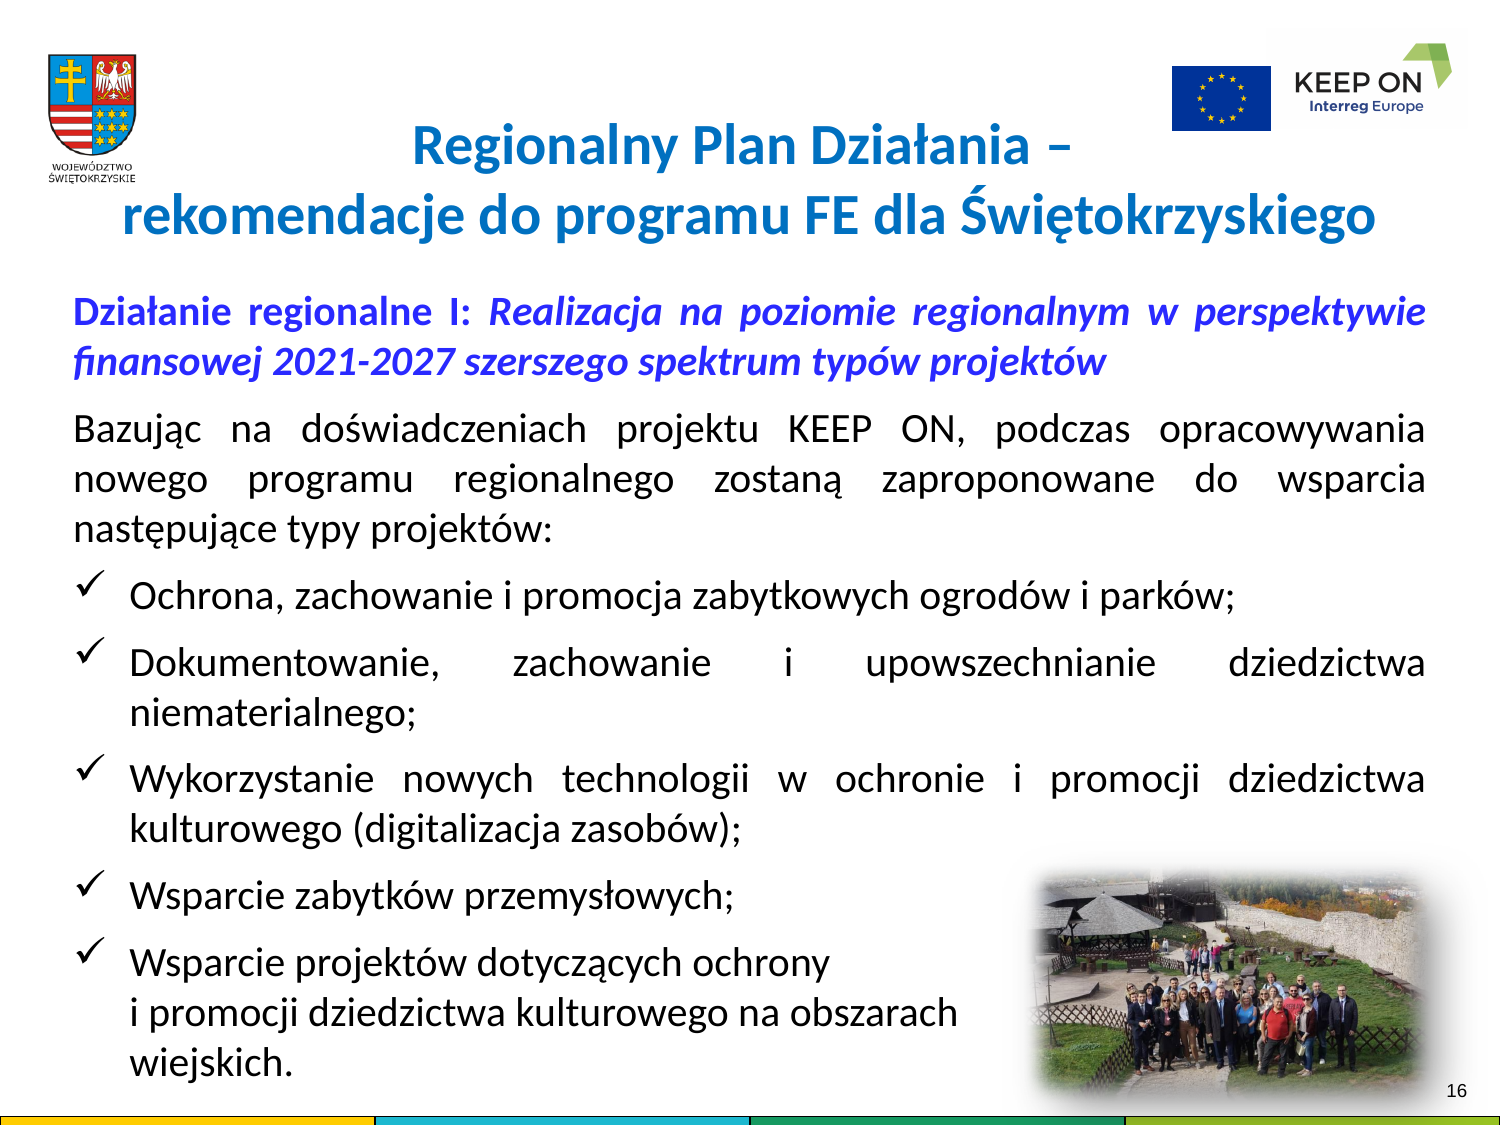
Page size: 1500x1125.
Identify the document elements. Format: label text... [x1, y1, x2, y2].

picture [1022, 862, 1434, 1104]
title Regionalny Plan Działania – rekomendacje do programu FE dla Świętokrzyskiego [75, 130, 1425, 223]
picture [1171, 28, 1468, 131]
text_box Działanie regionalne I: Realizacja na poziomie regionalnym w perspektywie finansowej 2021-2027 szerszego spektrum typów projektów Bazując na doświadczeniach projektu KEEP ON, podczas opracowywania nowego programu regionalnego zostaną zaproponowane do wsparcia następujące typy projektów: Ochrona, zachowanie i promocja zabytkowych ogrodów i parków; Dokumentowanie, zachowanie i upowszechnianie dziedzictwa niematerialnego; Wykorzystanie nowych technologii w ochronie i promocji dziedzictwa kulturowego (digitalizacja zasobów); Wsparcie zabytków przemysłowych; Wsparcie projektów dotyczących ochrony i promocji dziedzictwa kulturowego na obszarach wiejskich. [58, 276, 1442, 1125]
picture [41, 45, 142, 189]
